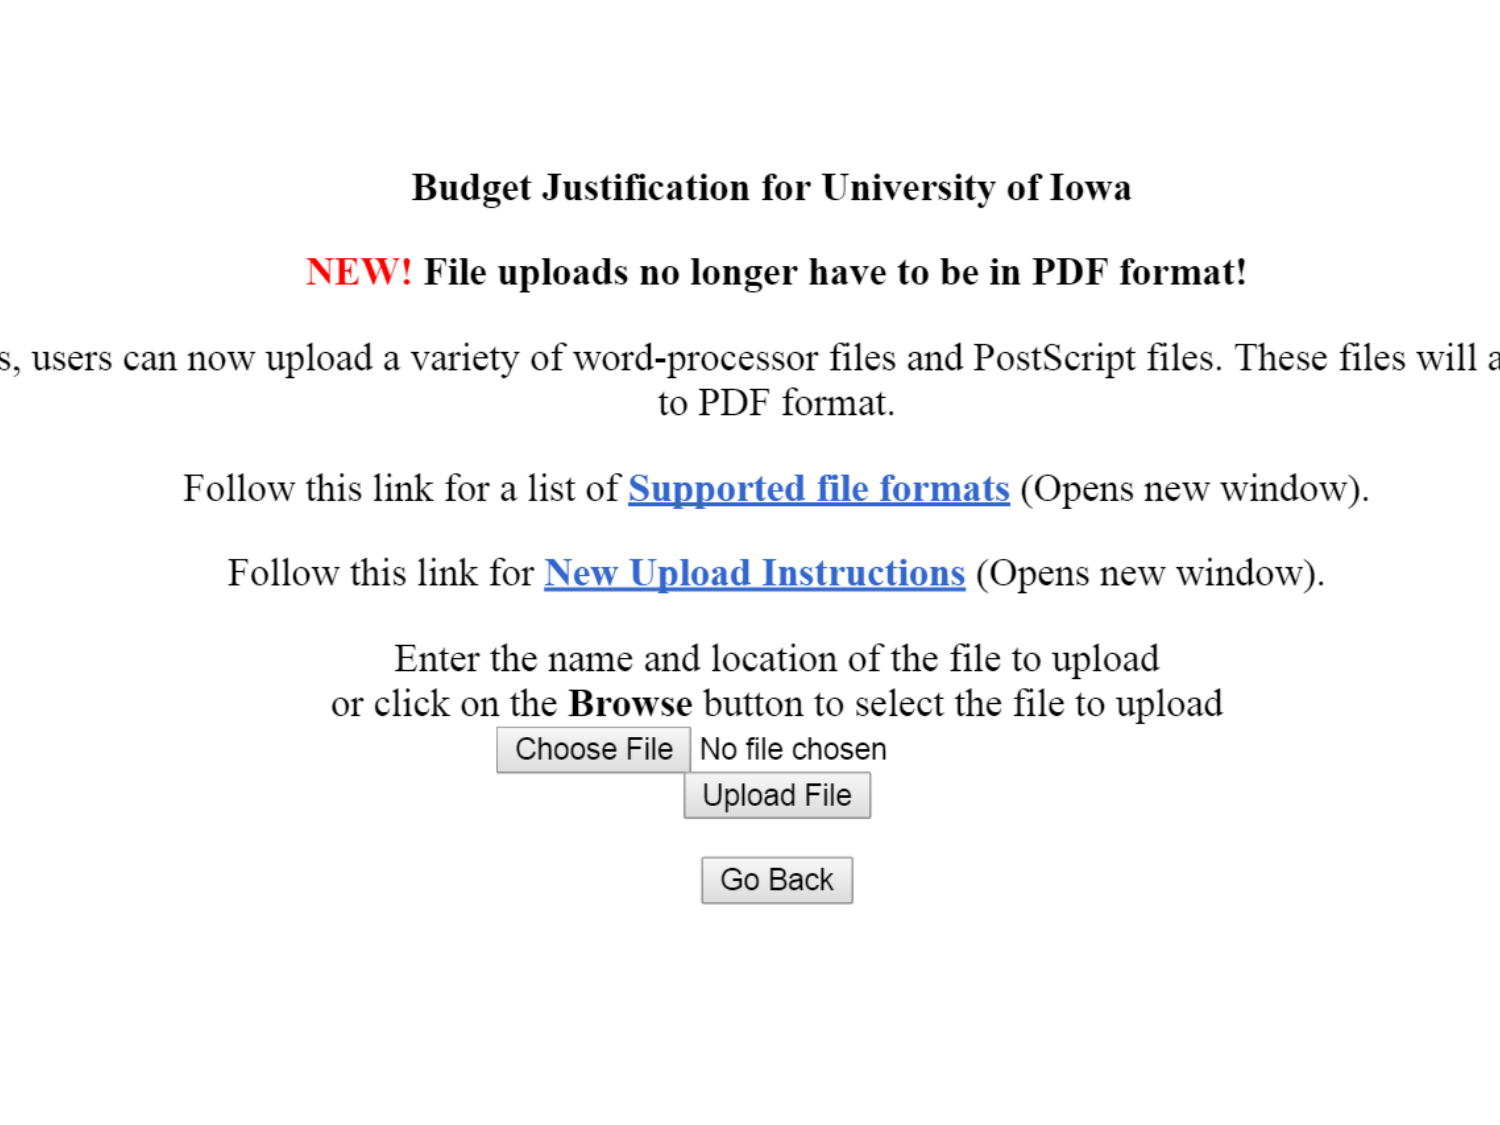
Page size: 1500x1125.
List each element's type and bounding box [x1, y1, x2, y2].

picture [0, 129, 1500, 930]
